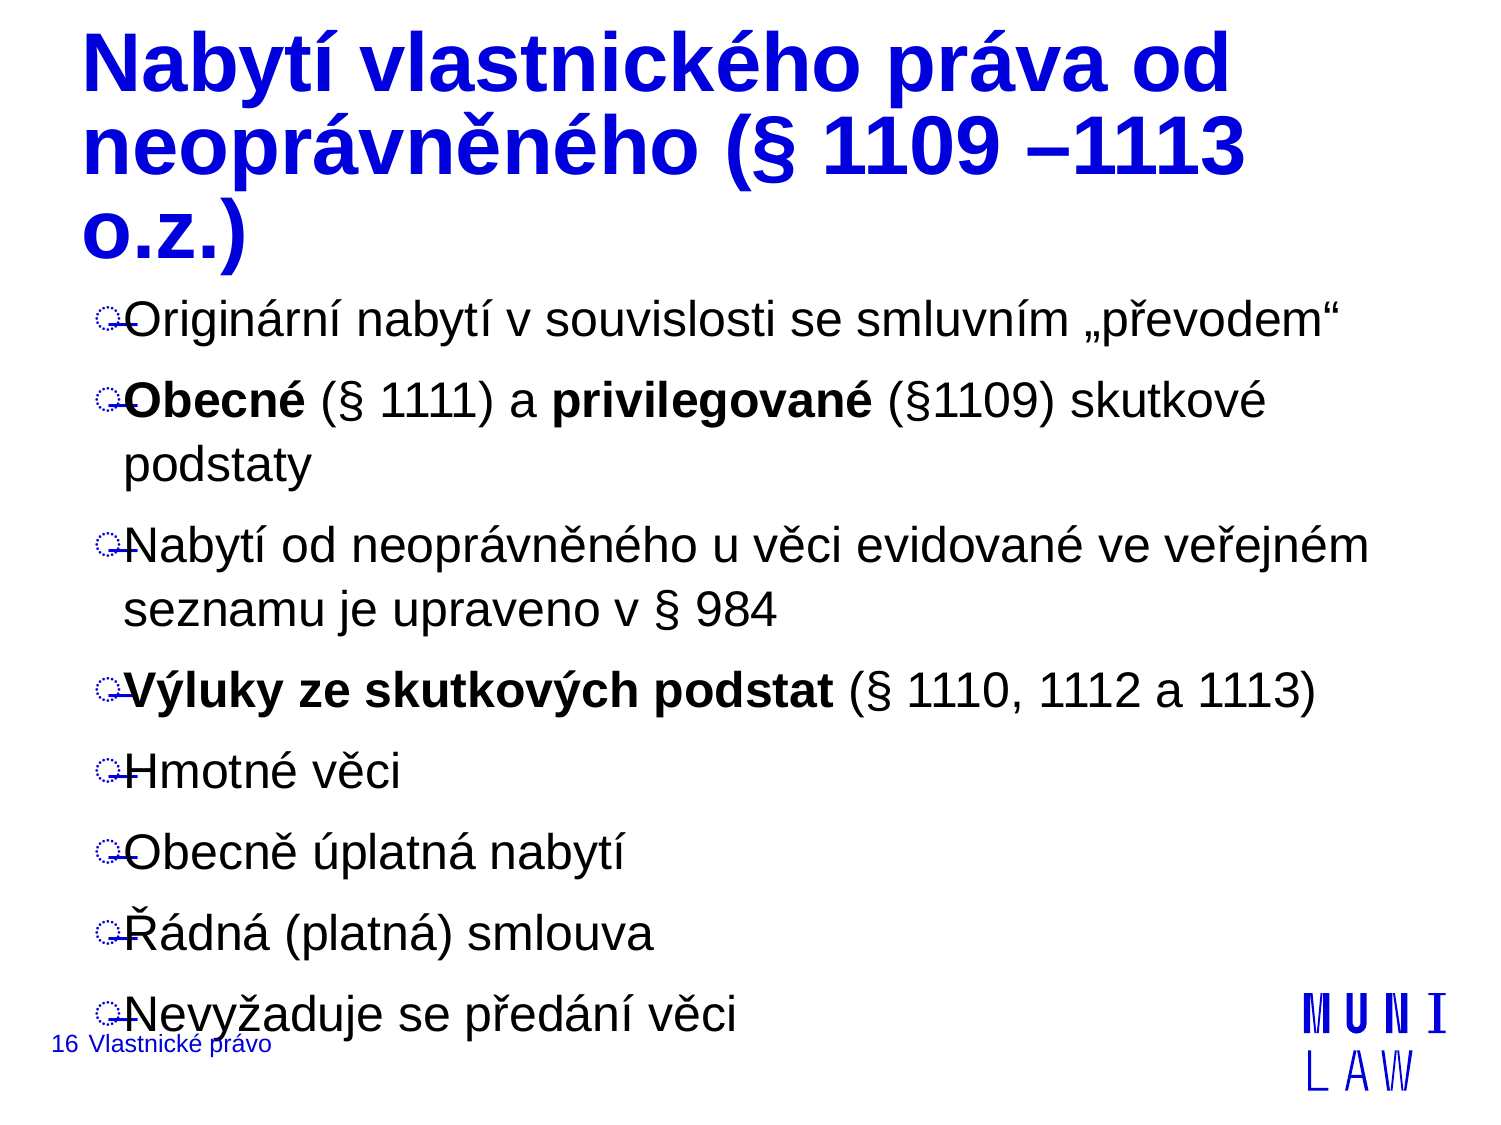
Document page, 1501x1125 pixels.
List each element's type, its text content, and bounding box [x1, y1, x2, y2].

footer Vlastnické právo [88, 1021, 1064, 1063]
list Originární nabytí v souvislosti se smluvním „převodem“ Obecné (§ 1111) a privilegované (§1109) skutkové podstaty Nabytí od neoprávněného u věci evidované ve veřejném seznamu je upraveno v § 984 Výluky ze skutkových podstat (§ 1110, 1112 a 1113) Hmotné věci Obecně úplatná nabytí Řádná (platná) smlouva Nevyžaduje se předání věci [81, 282, 1406, 938]
slide_number 16 [50, 1021, 82, 1063]
title Nabytí vlastnického práva od neoprávněného (§ 1109 –1113 o.z.) [81, 24, 1406, 99]
